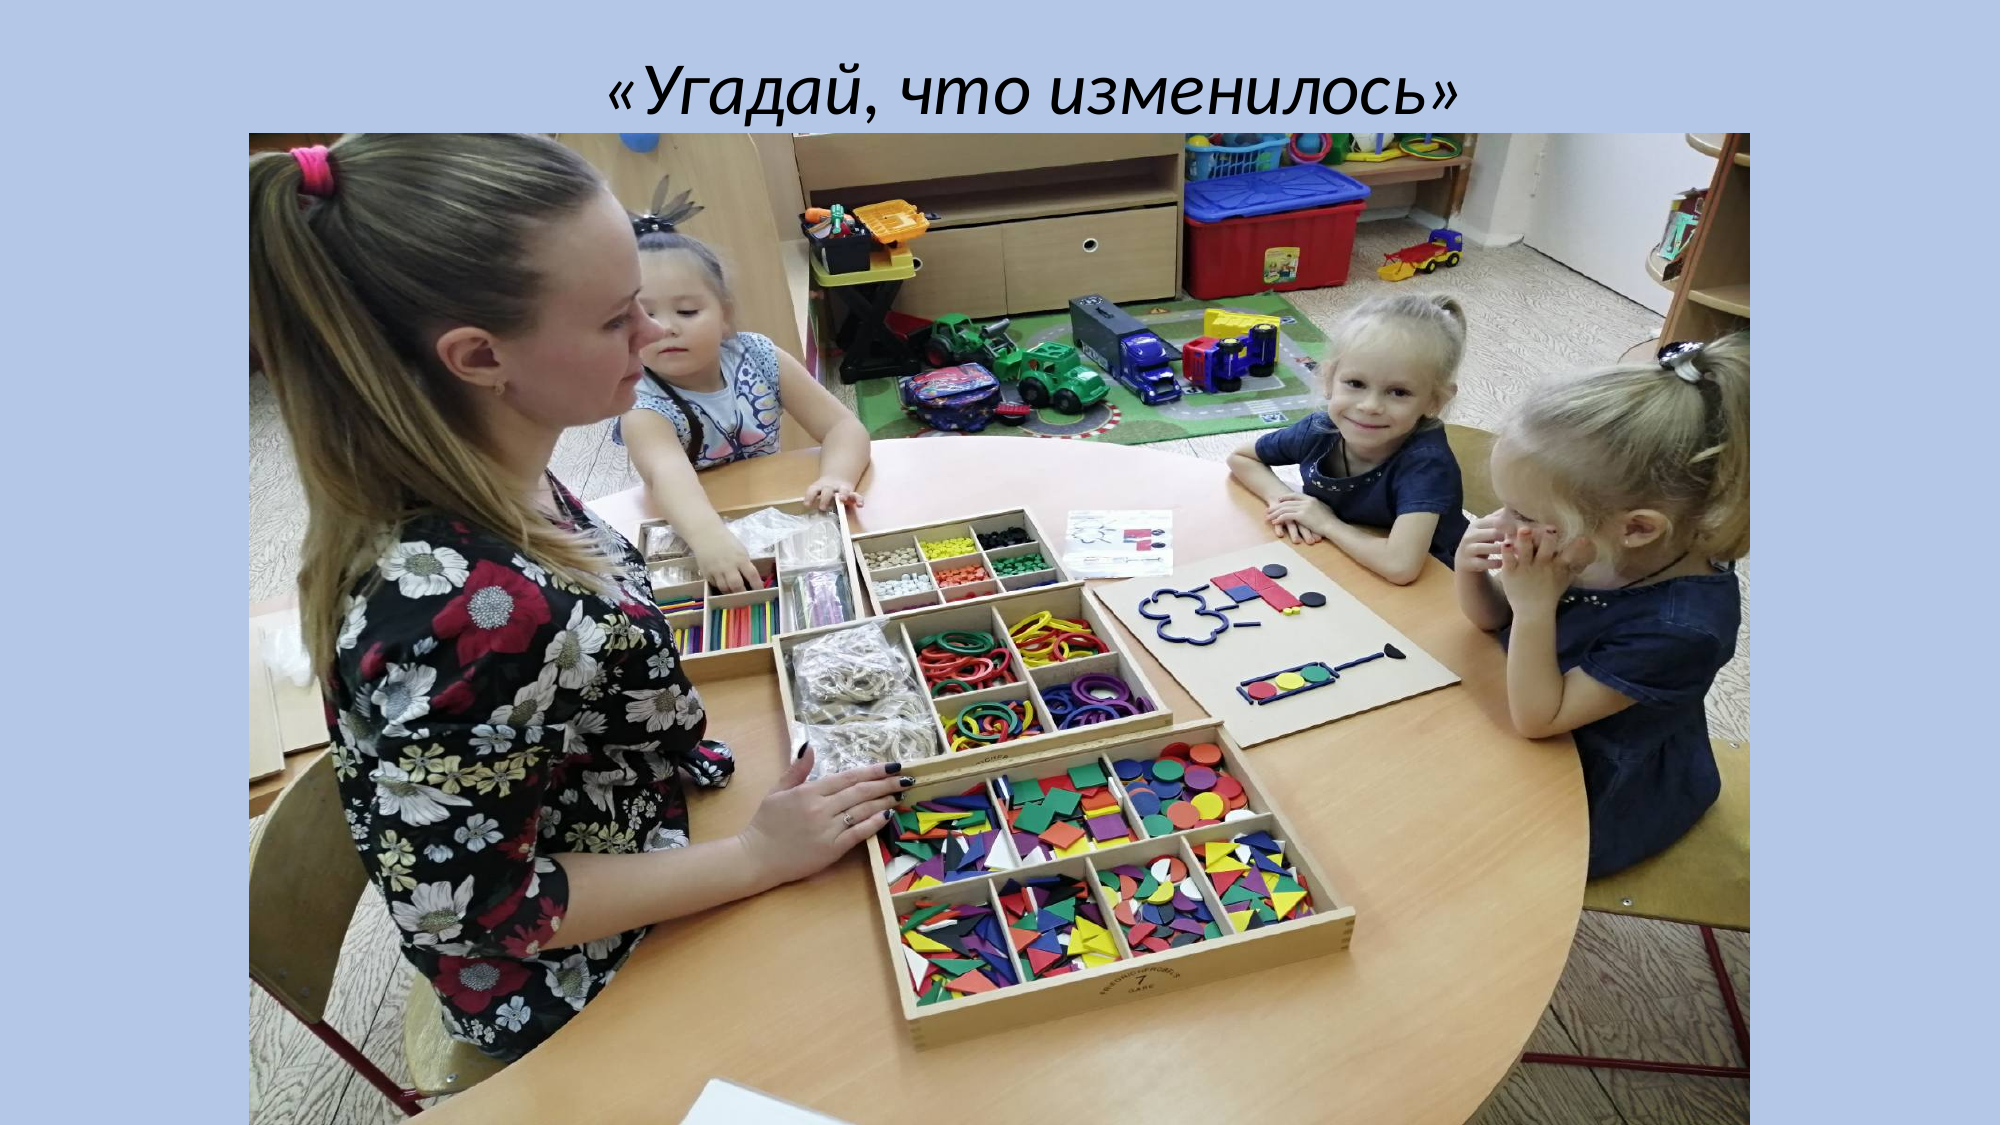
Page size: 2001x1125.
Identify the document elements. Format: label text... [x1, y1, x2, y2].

text_box «Угадай, что изменилось» [573, 32, 1493, 133]
picture [249, 133, 1750, 1125]
